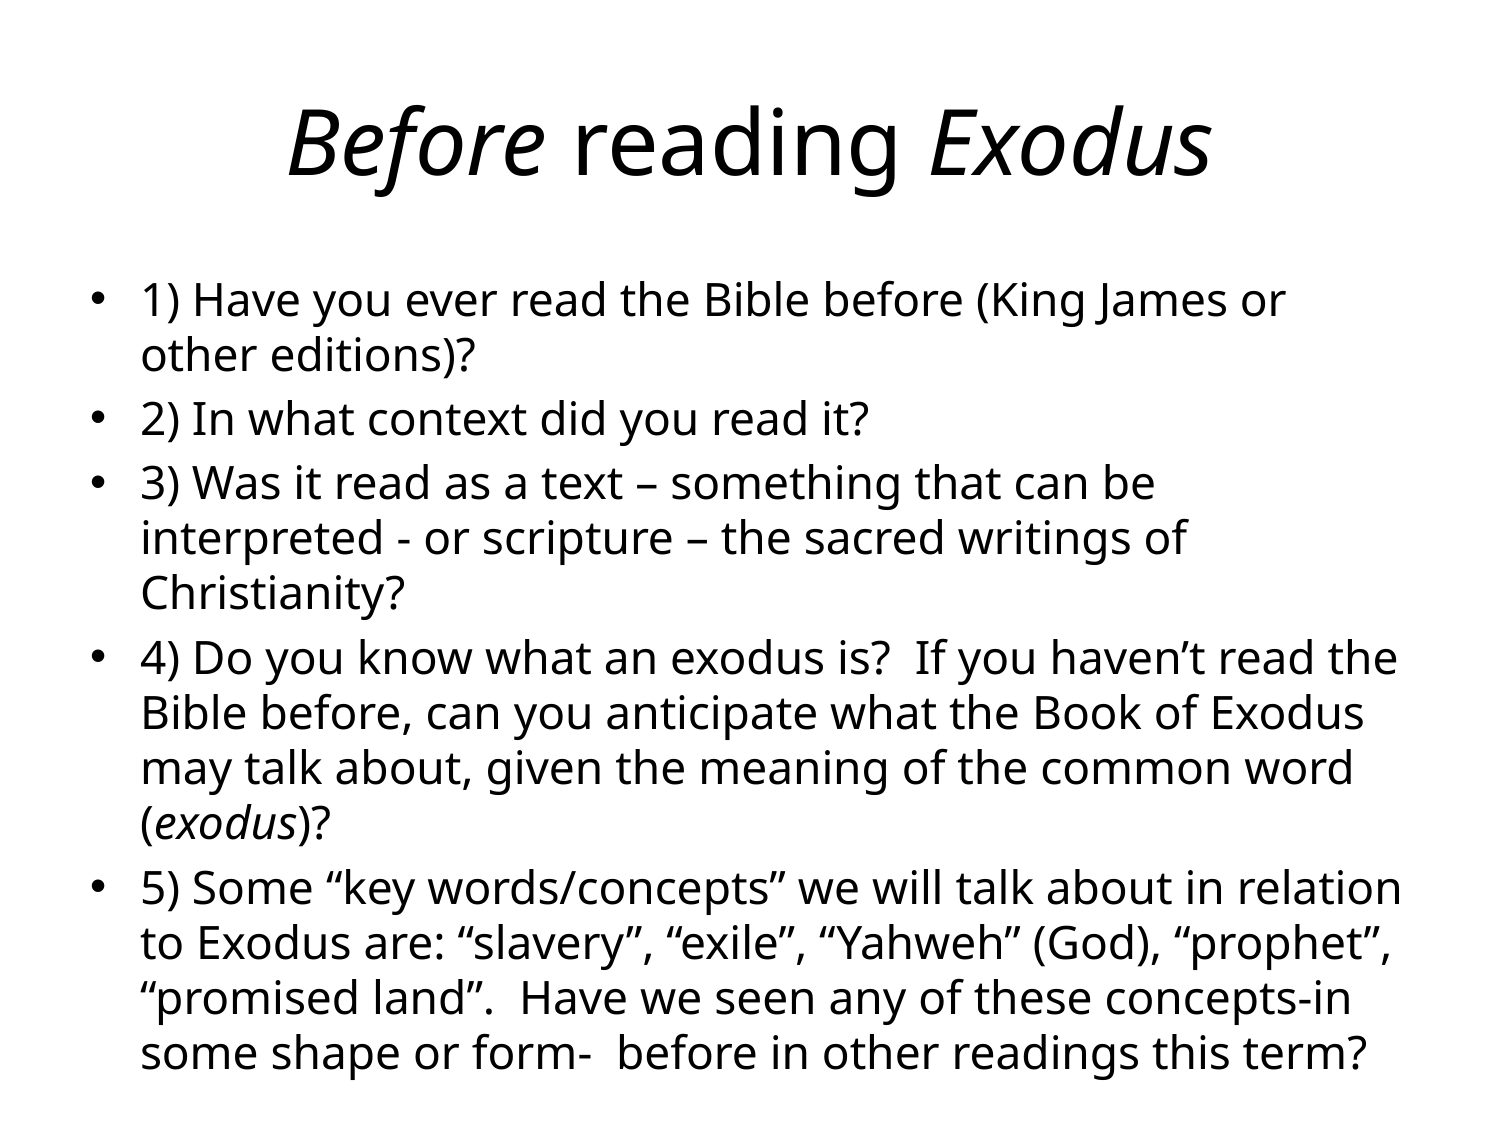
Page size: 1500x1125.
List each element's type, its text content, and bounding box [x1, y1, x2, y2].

title Before reading Exodus [75, 45, 1425, 233]
list 1) Have you ever read the Bible before (King James or other editions)? 2) In what context did you read it? 3) Was it read as a text – something that can be interpreted - or scripture – the sacred writings of Christianity? 4) Do you know what an exodus is? If you haven’t read the Bible before, can you anticipate what the Book of Exodus may talk about, given the meaning of the common word (exodus)? 5) Some “key words/concepts” we will talk about in relation to Exodus are: “slavery”, “exile”, “Yahweh” (God), “prophet”, “promised land”. Have we seen any of these concepts-in some shape or form- before in other readings this term? [75, 262, 1425, 1125]
